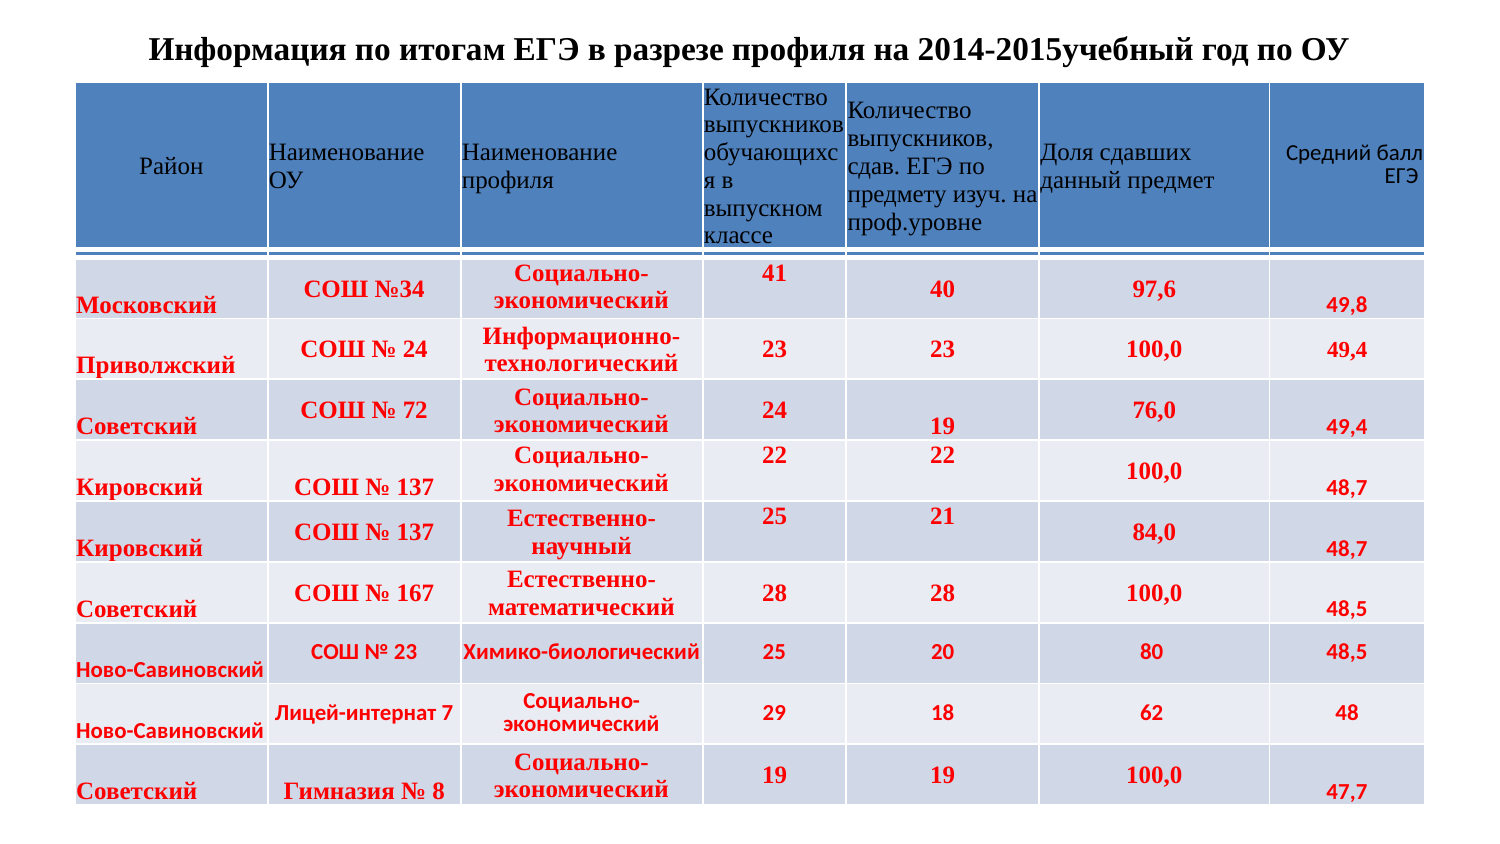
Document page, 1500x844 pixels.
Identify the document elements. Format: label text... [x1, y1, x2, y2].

table_cell 47,7 [1270, 745, 1424, 804]
table_cell 48,7 [1270, 441, 1424, 500]
table_cell СОШ № 167 [269, 563, 460, 622]
table_cell 40 [847, 260, 1038, 318]
table_cell 100,0 [1040, 563, 1269, 622]
table_header Наименование ОУ [269, 83, 460, 247]
table_cell Кировский [76, 502, 267, 561]
table_cell Социально-экономический [462, 745, 702, 804]
table_cell 28 [704, 563, 845, 622]
table_header Наименование профиля [462, 83, 702, 247]
table_cell 100,0 [1040, 319, 1269, 378]
table_cell Информационно-технологический [462, 319, 702, 378]
table_cell 84,0 [1040, 502, 1269, 561]
table_cell 29 [704, 684, 845, 743]
table_cell 18 [847, 684, 1038, 743]
table_cell 22 [704, 441, 845, 500]
table_cell Приволжский [76, 319, 267, 378]
table_cell 22 [847, 441, 1038, 500]
table_cell 21 [847, 502, 1038, 561]
table_cell Советский [76, 380, 267, 439]
table_cell Естественно- математический [462, 563, 702, 622]
table_cell 19 [704, 745, 845, 804]
table_cell 25 [704, 624, 845, 683]
table_header Количество выпускников, сдав. ЕГЭ по предмету изуч. на проф.уровне [847, 83, 1038, 247]
table_cell Социально-экономический [462, 260, 702, 318]
table_cell Социально-экономический [462, 441, 702, 500]
table_cell 100,0 [1040, 441, 1269, 500]
table_cell 49,4 [1270, 380, 1424, 439]
table_header Средний балл ЕГЭ [1270, 83, 1424, 247]
table_cell 97,6 [1040, 260, 1269, 318]
table_cell Социально-экономический [462, 380, 702, 439]
table_cell 20 [847, 624, 1038, 683]
table_cell СОШ № 24 [269, 319, 460, 378]
table_cell 48 [1270, 684, 1424, 743]
table_cell Ново-Савиновский [76, 684, 267, 743]
table_cell 62 [1040, 684, 1269, 743]
table_cell 23 [847, 319, 1038, 378]
table_cell 100,0 [1040, 745, 1269, 804]
table_cell Естественно-научный [462, 502, 702, 561]
table_cell Кировский [76, 441, 267, 500]
table_cell 19 [847, 745, 1038, 804]
table_cell Московский [76, 260, 267, 318]
table_header Количество выпускников обучающихся в выпускном классе [704, 83, 845, 247]
table_cell Химико-биологический [462, 624, 702, 683]
table_cell 48,5 [1270, 563, 1424, 622]
table_cell 48,7 [1270, 502, 1424, 561]
table_cell СОШ №34 [269, 260, 460, 318]
table_cell Ново-Савиновский [76, 624, 267, 683]
table_header Доля сдавших данный предмет [1040, 83, 1269, 247]
table_cell 28 [847, 563, 1038, 622]
table_cell 80 [1040, 624, 1269, 683]
table_cell 76,0 [1040, 380, 1269, 439]
table_cell СОШ № 137 [269, 502, 460, 561]
table_cell 23 [704, 319, 845, 378]
table_header Район [76, 83, 267, 247]
table_cell СОШ № 23 [269, 624, 460, 683]
table_cell 19 [847, 380, 1038, 439]
table_cell Советский [76, 745, 267, 804]
table_cell СОШ № 137 [269, 441, 460, 500]
table_cell Советский [76, 563, 267, 622]
table_cell СОШ № 72 [269, 380, 460, 439]
table_cell 24 [704, 380, 845, 439]
table_cell Гимназия № 8 [269, 745, 460, 804]
table_cell 49,4 [1270, 319, 1424, 378]
table_cell 25 [704, 502, 845, 561]
table_cell 48,5 [1270, 624, 1424, 683]
table_cell 49,8 [1270, 260, 1424, 318]
title Информация по итогам ЕГЭ в разрезе профиля на 2014-2015учебный год по ОУ [74, 33, 1426, 81]
table_cell 41 [704, 260, 845, 318]
table_cell Социально-экономический [462, 684, 702, 743]
table_cell Лицей-интернат 7 [269, 684, 460, 743]
